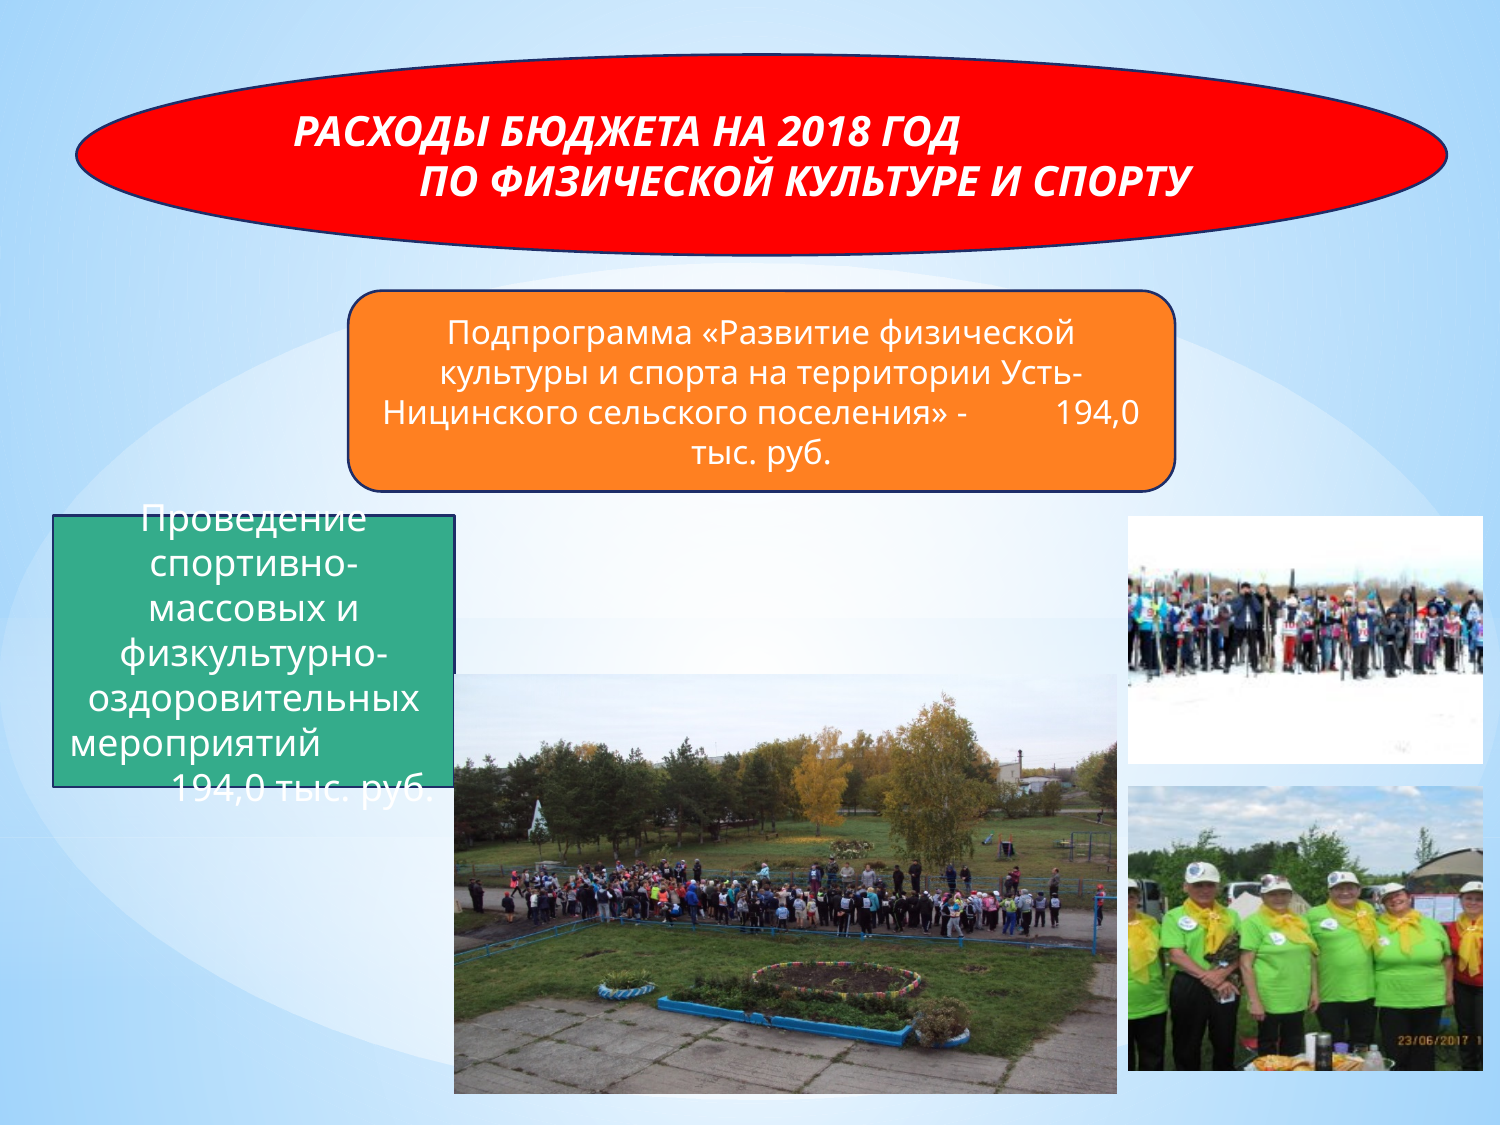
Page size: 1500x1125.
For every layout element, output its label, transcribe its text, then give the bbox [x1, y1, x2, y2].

text_box РАСХОДЫ БЮДЖЕТА НА 2018 ГОД ПО ФИЗИЧЕСКОЙ КУЛЬТУРЕ И СПОРТУ [75, 53, 1449, 257]
text_box Проведение спортивно-массовых и физкультурно-оздоровительных мероприятий 194,0 тыс. руб. [52, 514, 456, 788]
picture [1127, 515, 1483, 764]
text_box Подпрограмма «Развитие физической культуры и спорта на территории Усть-Ницинского сельского поселения» - 194,0 тыс. руб. [346, 289, 1177, 493]
picture [454, 673, 1117, 1095]
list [1127, 786, 1483, 1071]
